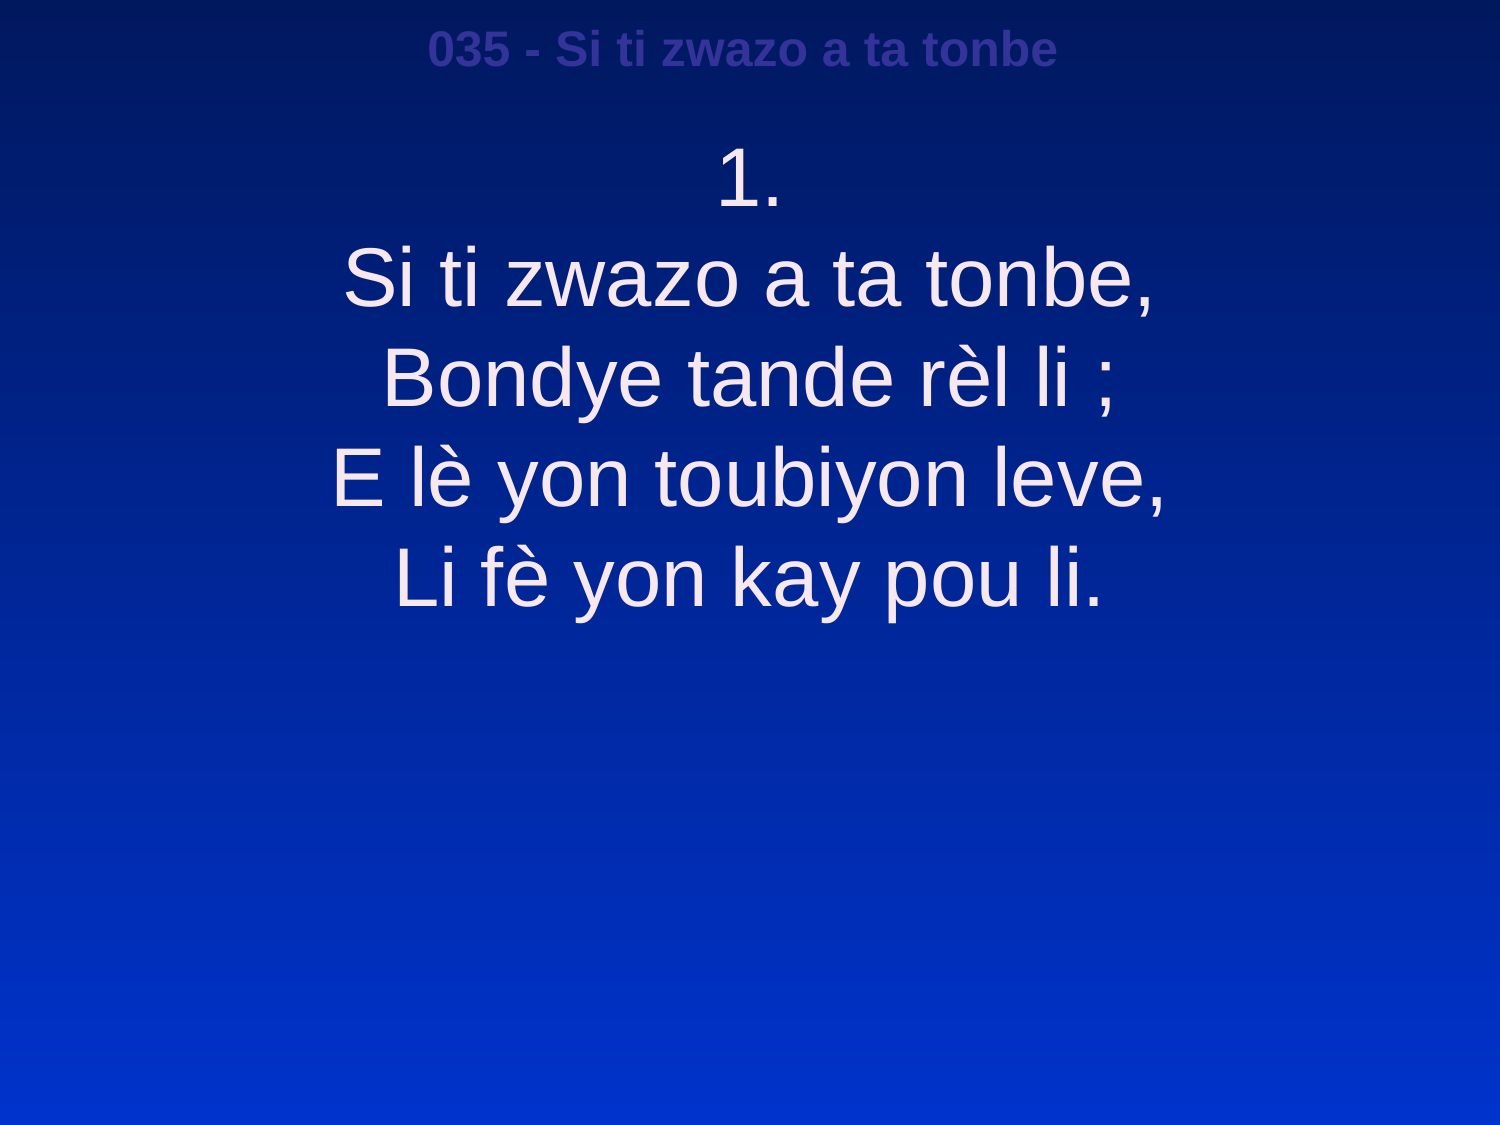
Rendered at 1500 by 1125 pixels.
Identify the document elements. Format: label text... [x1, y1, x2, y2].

text_box 1. Si ti zwazo a ta tonbe, Bondye tande rèl li ; E lè yon toubiyon leve, Li fè yon kay pou li. [79, 115, 1421, 630]
text_box 035 - Si ti zwazo a ta tonbe [0, 9, 1500, 79]
